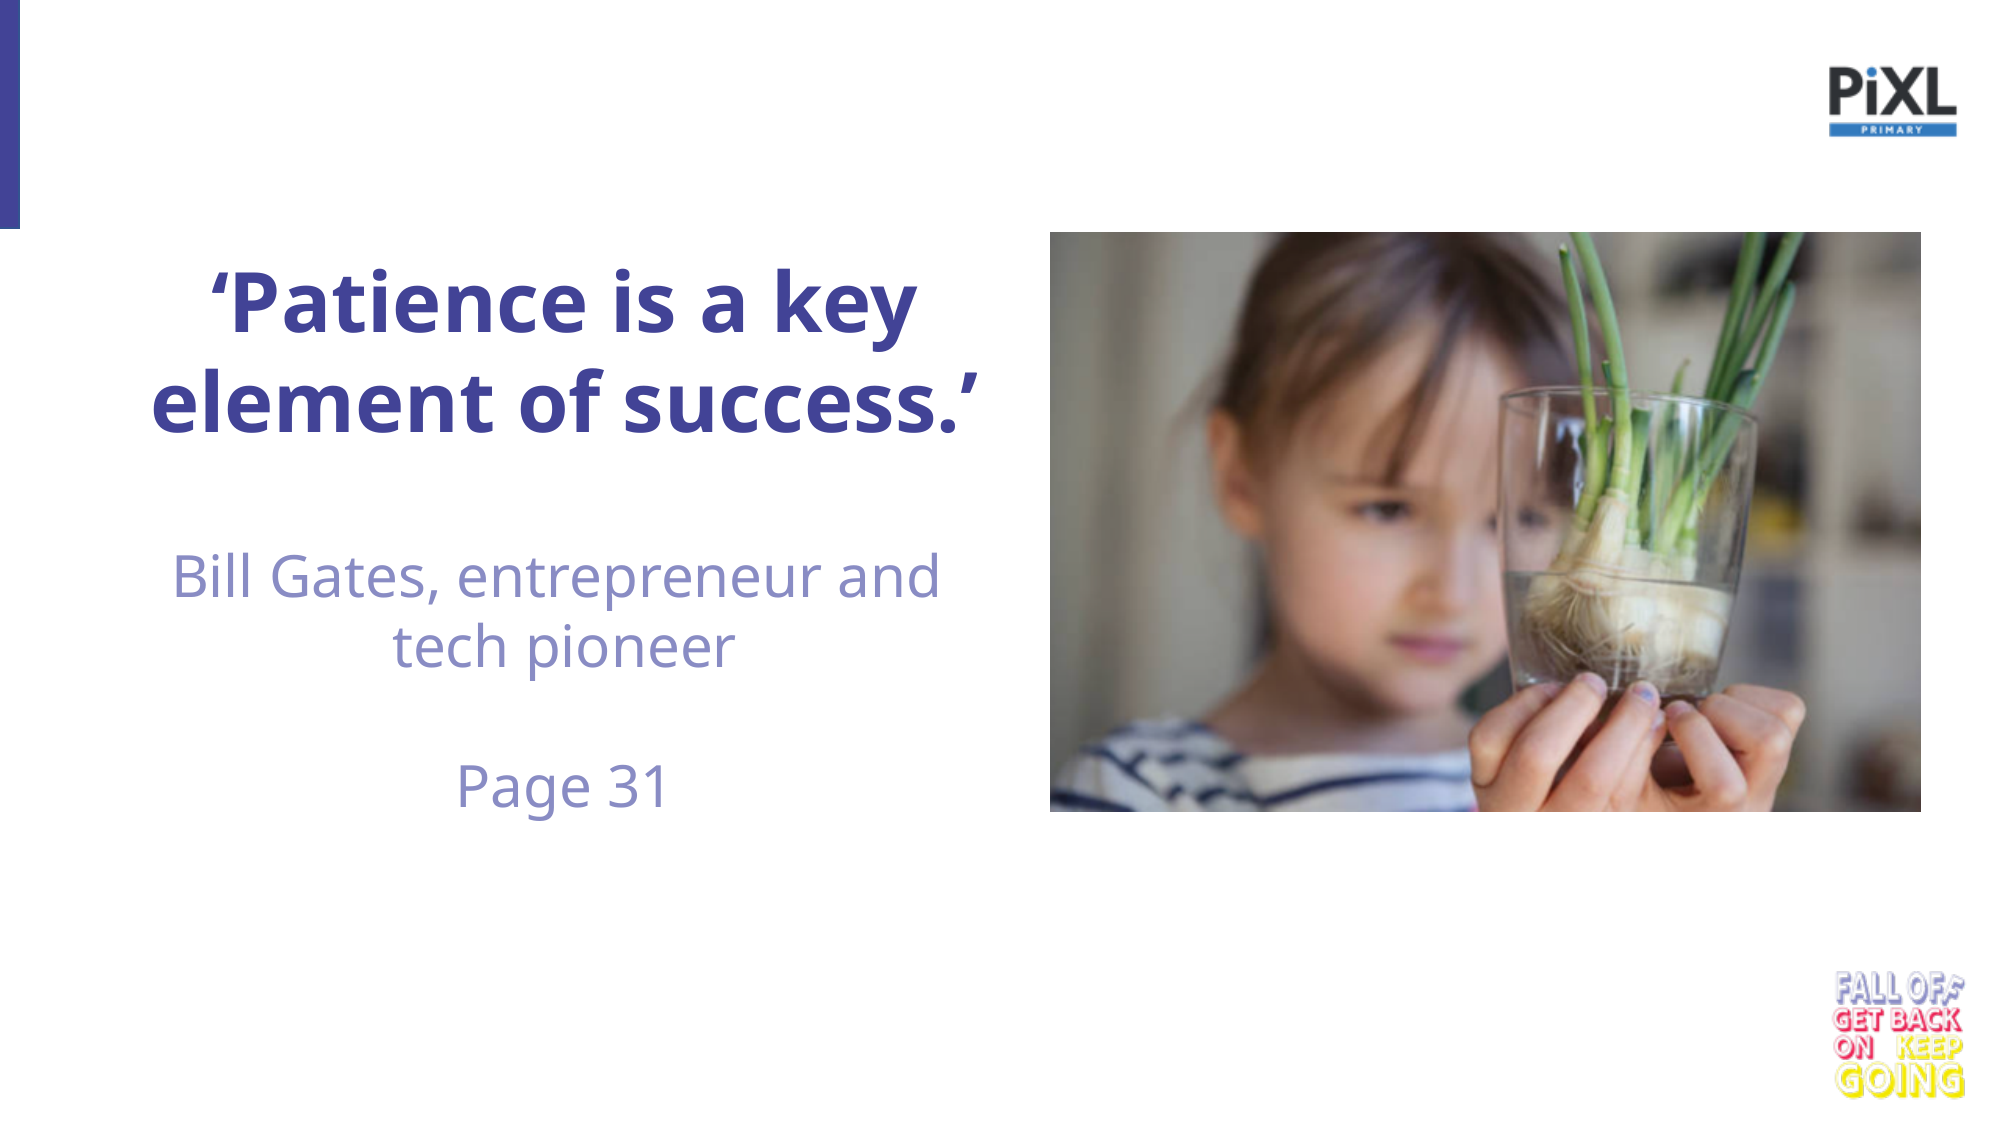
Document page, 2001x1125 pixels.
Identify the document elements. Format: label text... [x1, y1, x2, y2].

picture [1818, 959, 1982, 1112]
picture [1803, 5, 1982, 184]
picture [1049, 232, 1921, 812]
text_box ‘Patience is a key element of success.’ Bill Gates, entrepreneur and tech pioneer Page 31 [129, 241, 1000, 827]
